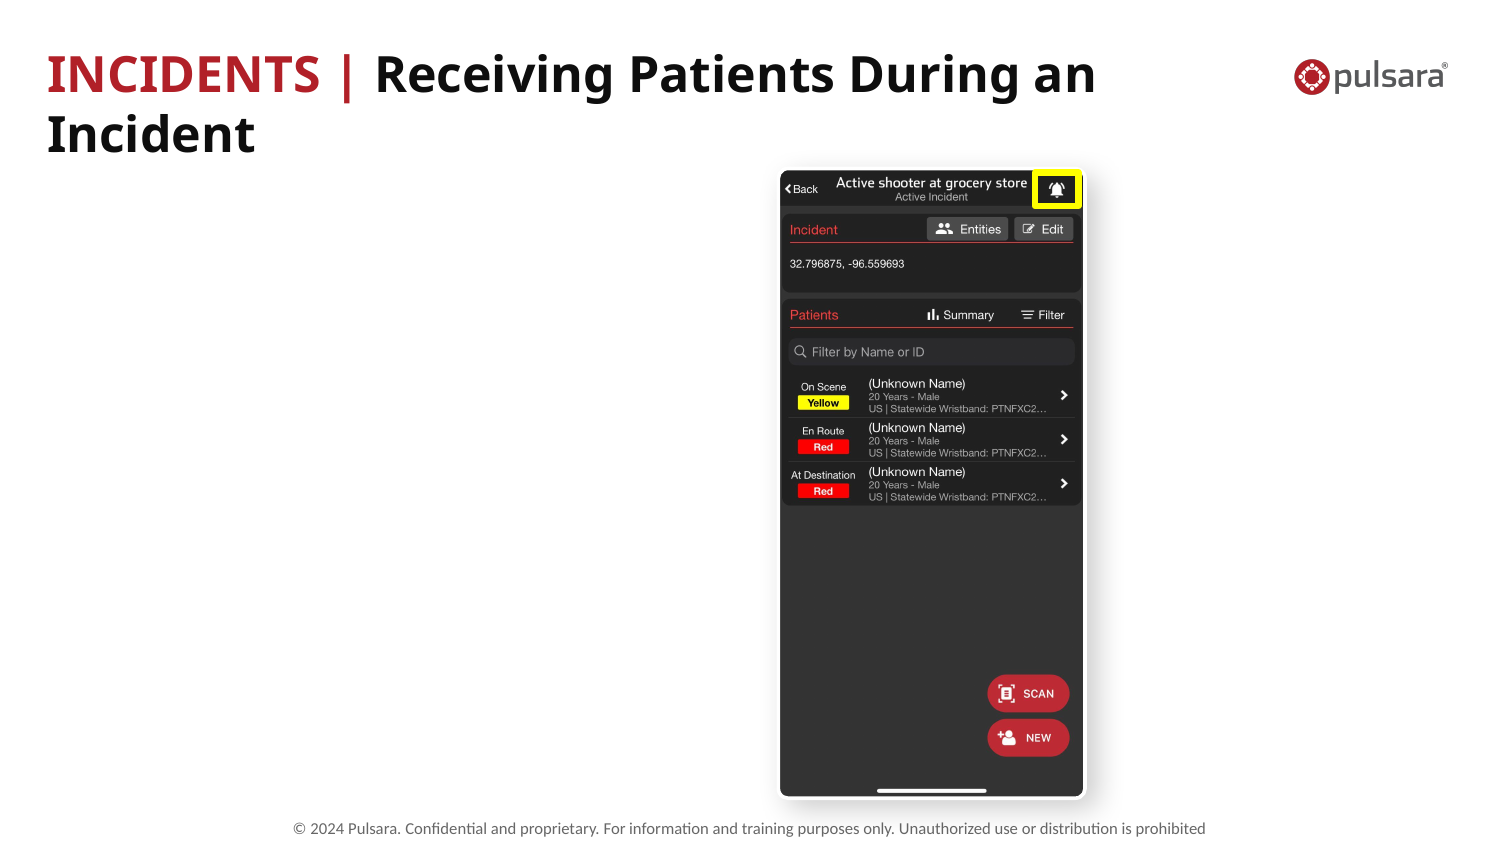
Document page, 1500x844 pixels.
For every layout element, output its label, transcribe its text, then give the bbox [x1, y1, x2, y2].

picture [1292, 56, 1450, 98]
text_box INCIDENTS | Receiving Patients During an Incident [35, 37, 1284, 169]
picture [778, 168, 1086, 799]
